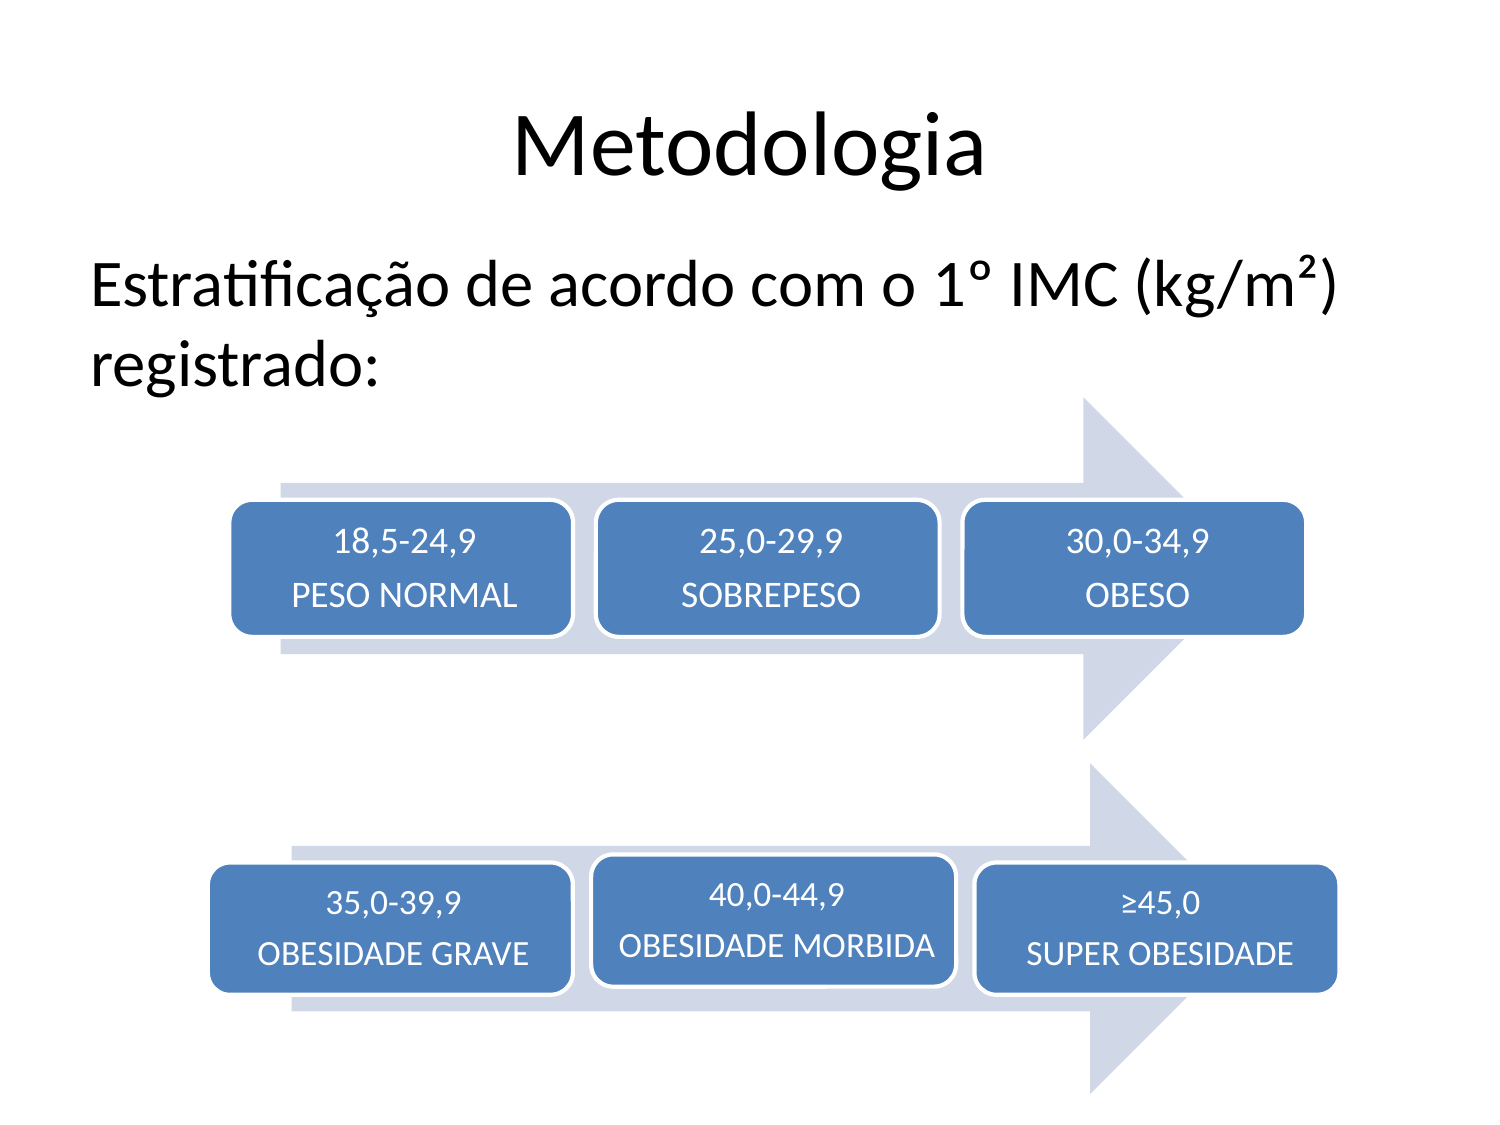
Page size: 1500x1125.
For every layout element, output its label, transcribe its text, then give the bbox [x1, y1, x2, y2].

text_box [194, 396, 1341, 740]
title Metodologia [75, 45, 1425, 231]
list Estratificação de acordo com o 1º IMC (kg/m²) registrado: [75, 231, 1425, 975]
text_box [206, 763, 1341, 1095]
